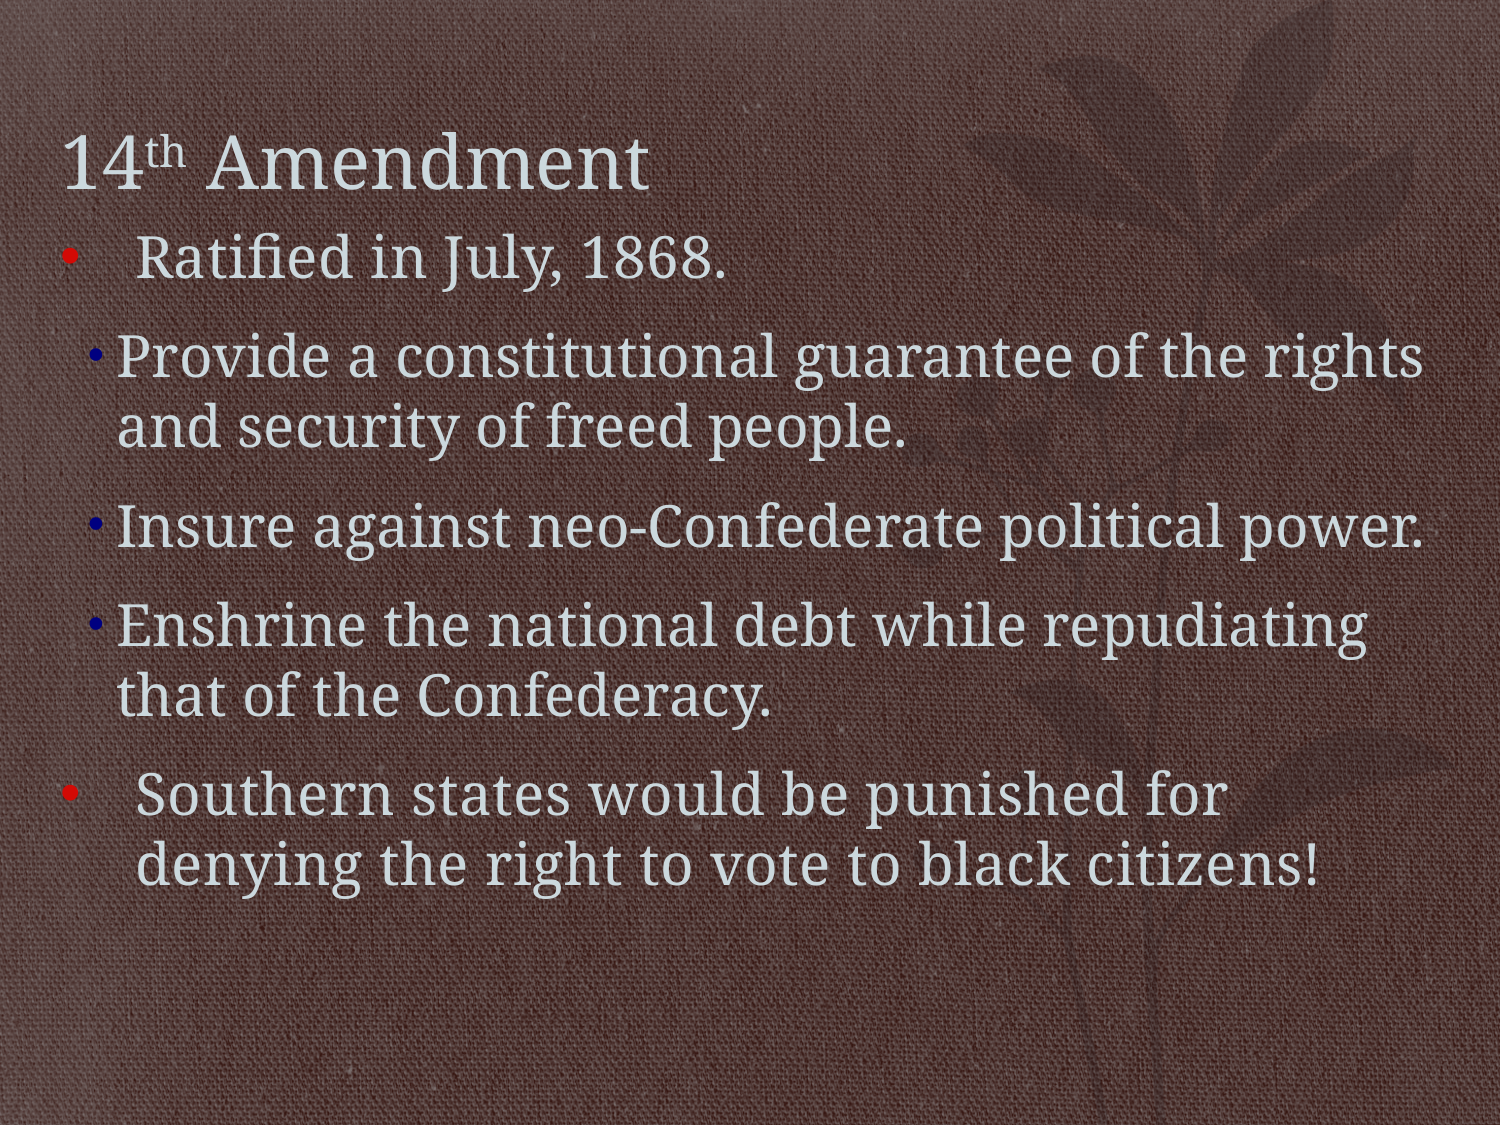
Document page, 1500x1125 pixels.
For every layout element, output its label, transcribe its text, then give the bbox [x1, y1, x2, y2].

title 14th Amendment [45, 37, 1455, 213]
list Ratified in July, 1868. Provide a constitutional guarantee of the rights and security of freed people. Insure against neo-Confederate political power. Enshrine the national debt while repudiating that of the Confederacy. Southern states would be punished for denying the right to vote to black citizens! [45, 213, 1455, 1023]
